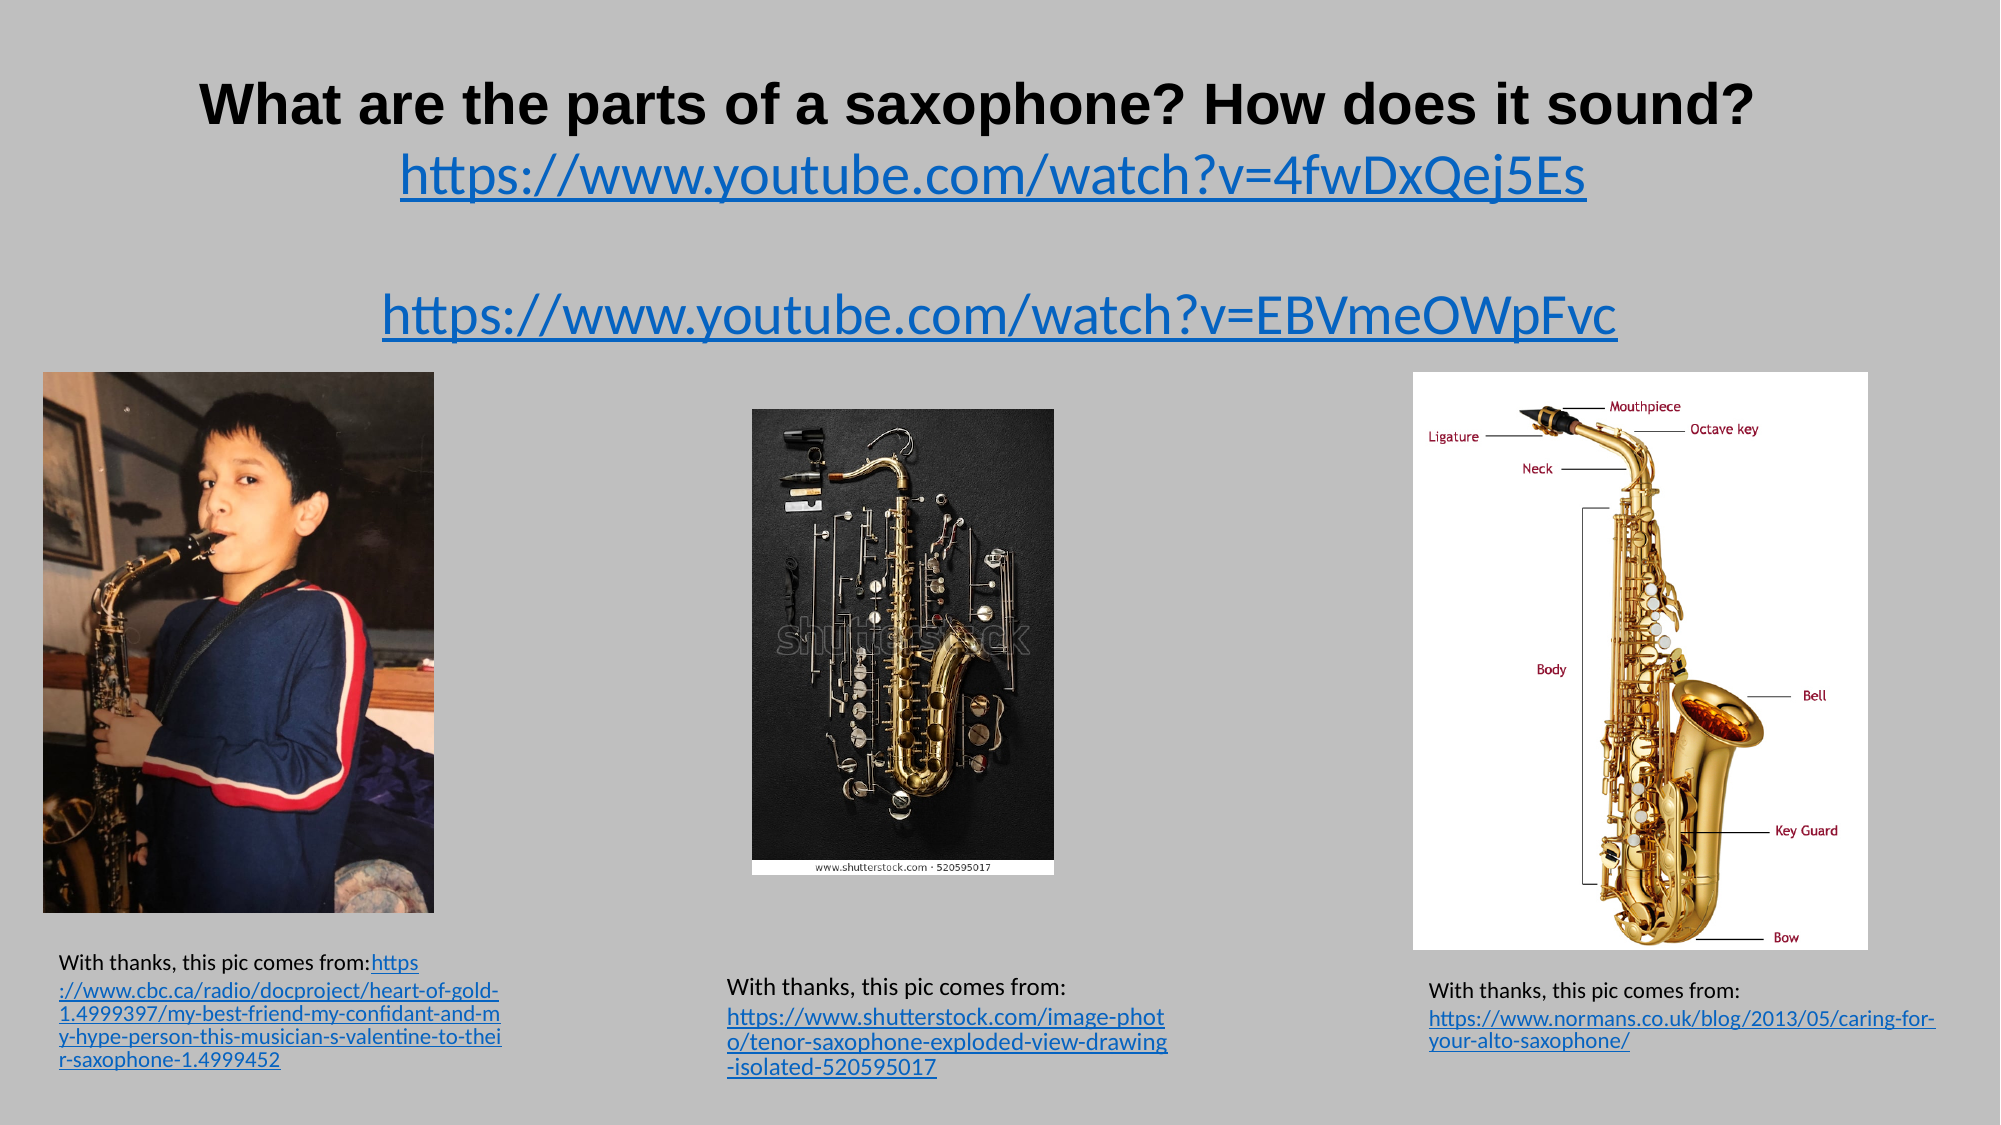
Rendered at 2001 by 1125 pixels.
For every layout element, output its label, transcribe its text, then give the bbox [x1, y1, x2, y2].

picture [752, 408, 1054, 875]
picture [43, 372, 434, 913]
text_box With thanks, this pic comes from: https://www.normans.co.uk/blog/2013/05/caring-for-your-alto-saxophone/ [1413, 968, 1956, 1038]
text_box With thanks, this pic comes from:https://www.cbc.ca/radio/docproject/heart-of-gold-1.4999397/my-best-friend-my-confidant-and-my-hype-person-this-musician-s-valentine-to-their-saxophone-1.4999452 [43, 940, 520, 1011]
text_box What are the parts of a saxophone? How does it sound? https://www.youtube.com/watch?v=4fwDxQej5Es https://www.youtube.com/watch?v=EBVmeOWpFvc [184, 58, 1816, 354]
picture [1413, 372, 1868, 950]
text_box With thanks, this pic comes from: https://www.shutterstock.com/image-photo/tenor-saxophone-exploded-view-drawing-isolated-520595017 [712, 963, 1188, 1038]
